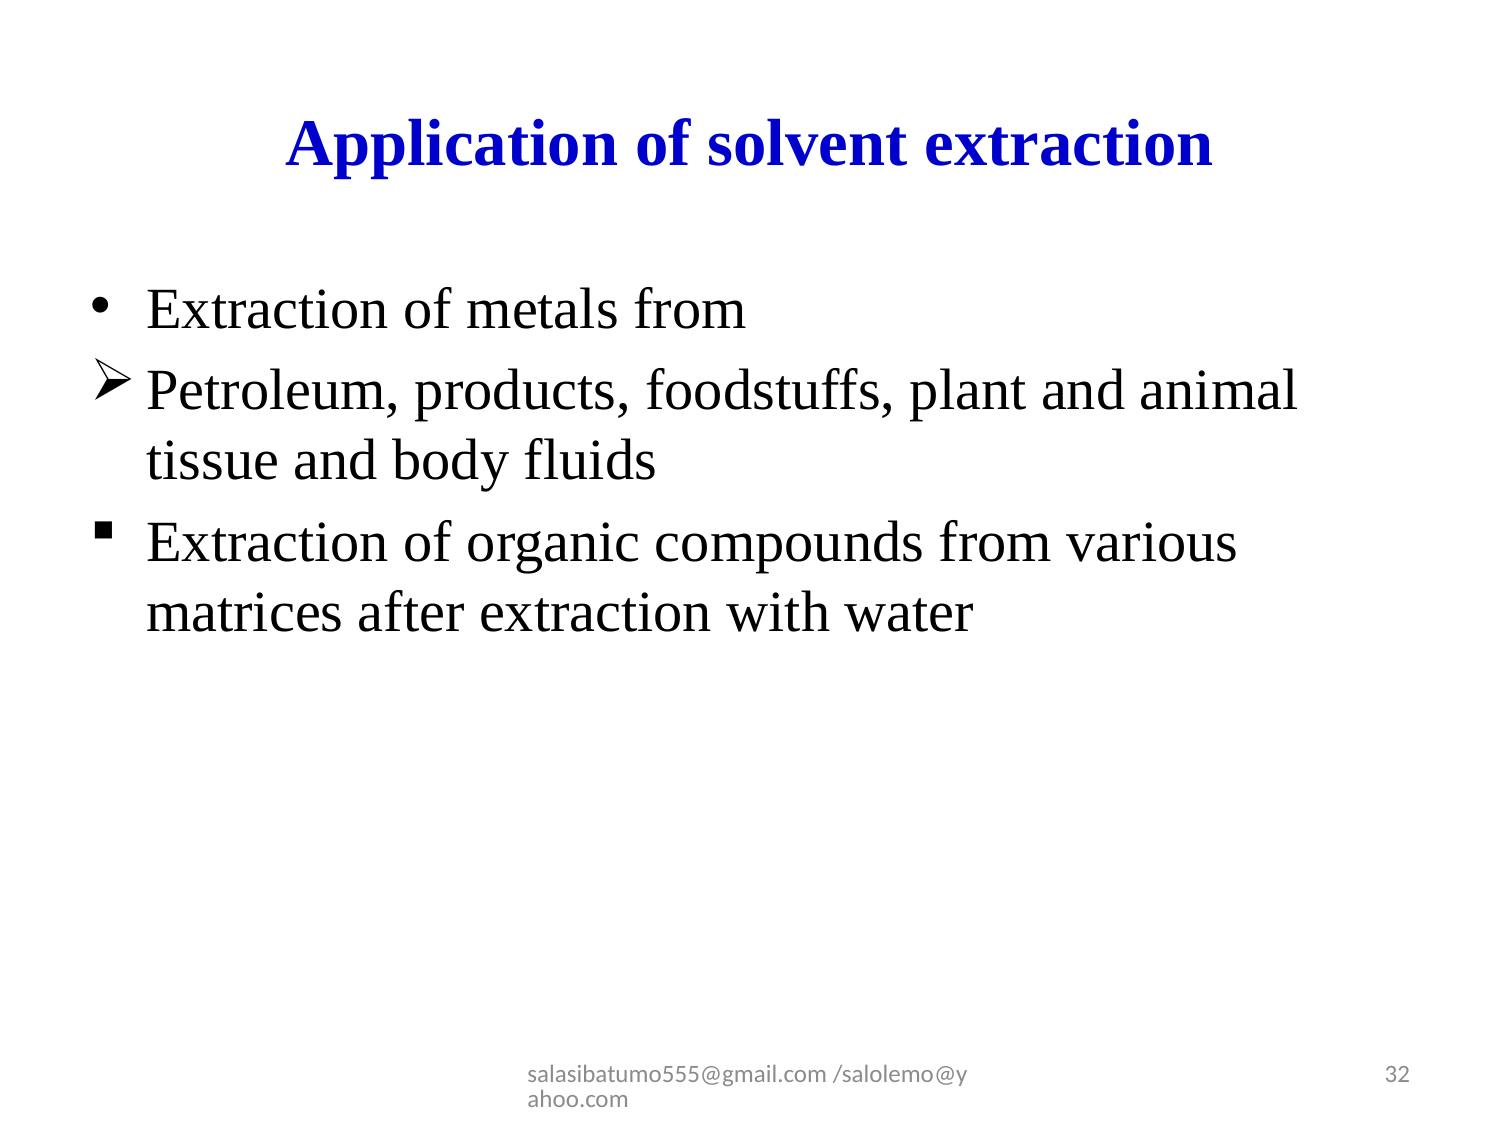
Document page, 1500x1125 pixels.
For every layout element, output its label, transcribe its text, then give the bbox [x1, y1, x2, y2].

slide_number 32 [1074, 1042, 1425, 1103]
list Extraction of metals from Petroleum, products, foodstuffs, plant and animal tissue and body fluids Extraction of organic compounds from various matrices after extraction with water [75, 262, 1425, 675]
footer salasibatumo555@gmail.com /salolemo@yahoo.com [512, 1042, 988, 1103]
title Application of solvent extraction [75, 45, 1425, 233]
